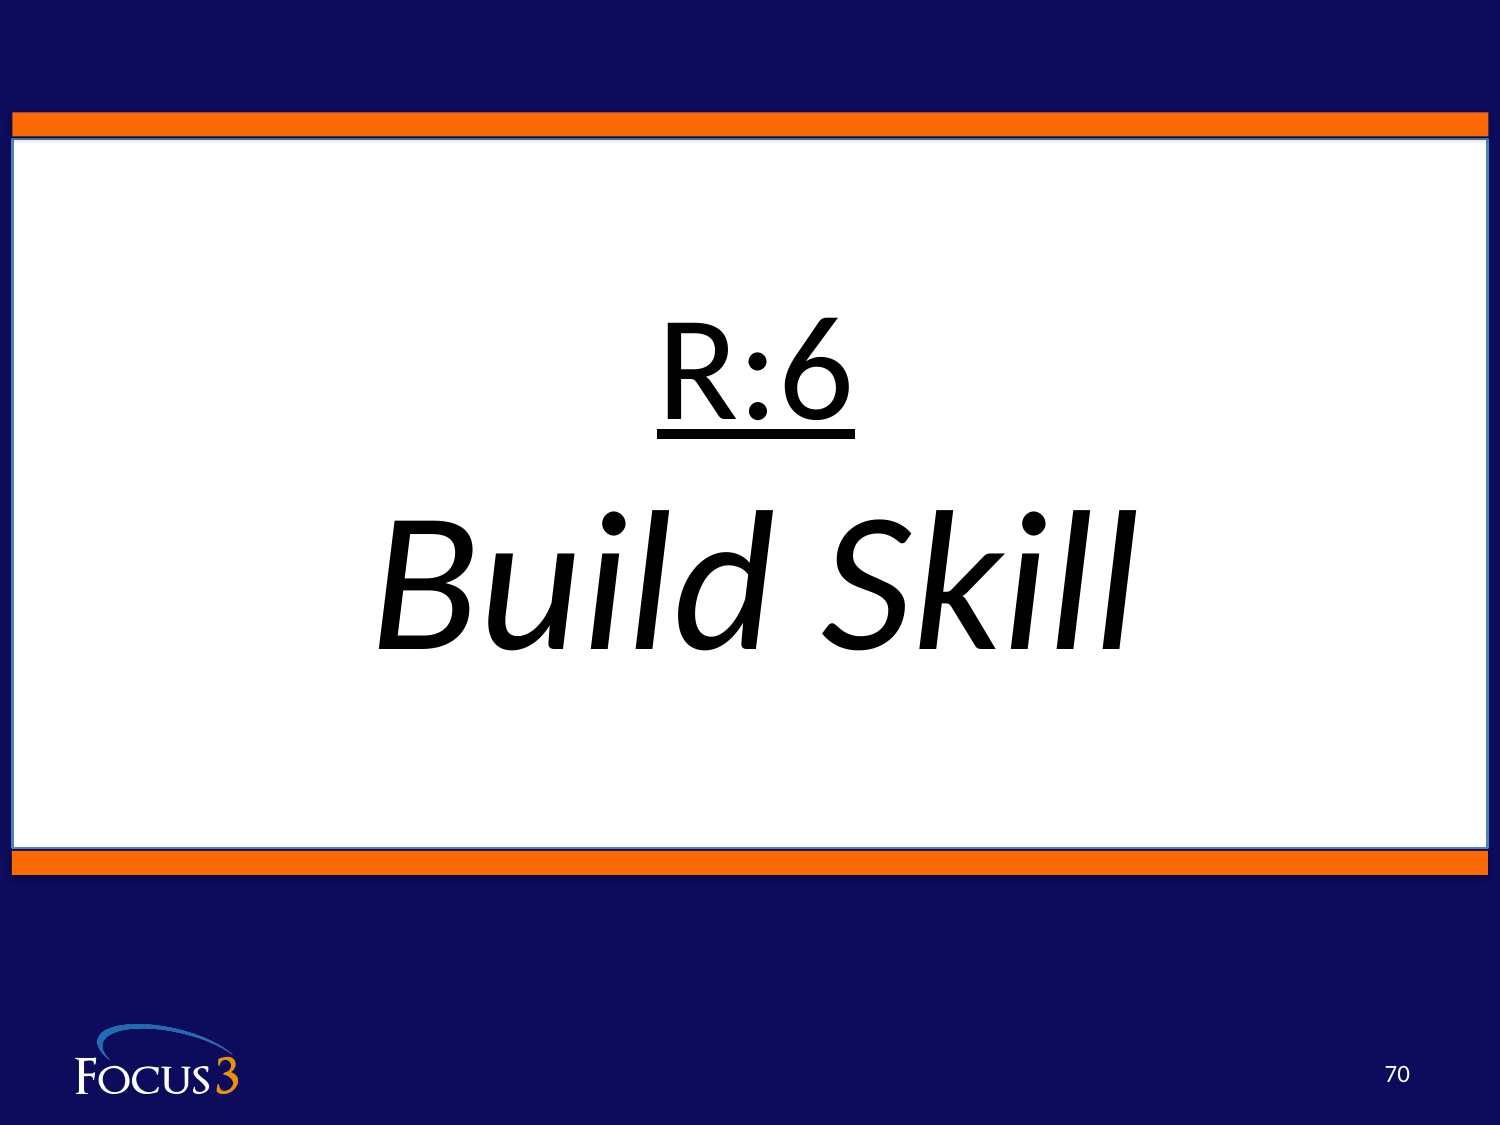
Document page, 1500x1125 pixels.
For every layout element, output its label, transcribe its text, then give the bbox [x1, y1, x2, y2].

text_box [11, 112, 1489, 876]
slide_number 70 [1074, 1042, 1425, 1103]
picture [75, 1024, 238, 1094]
